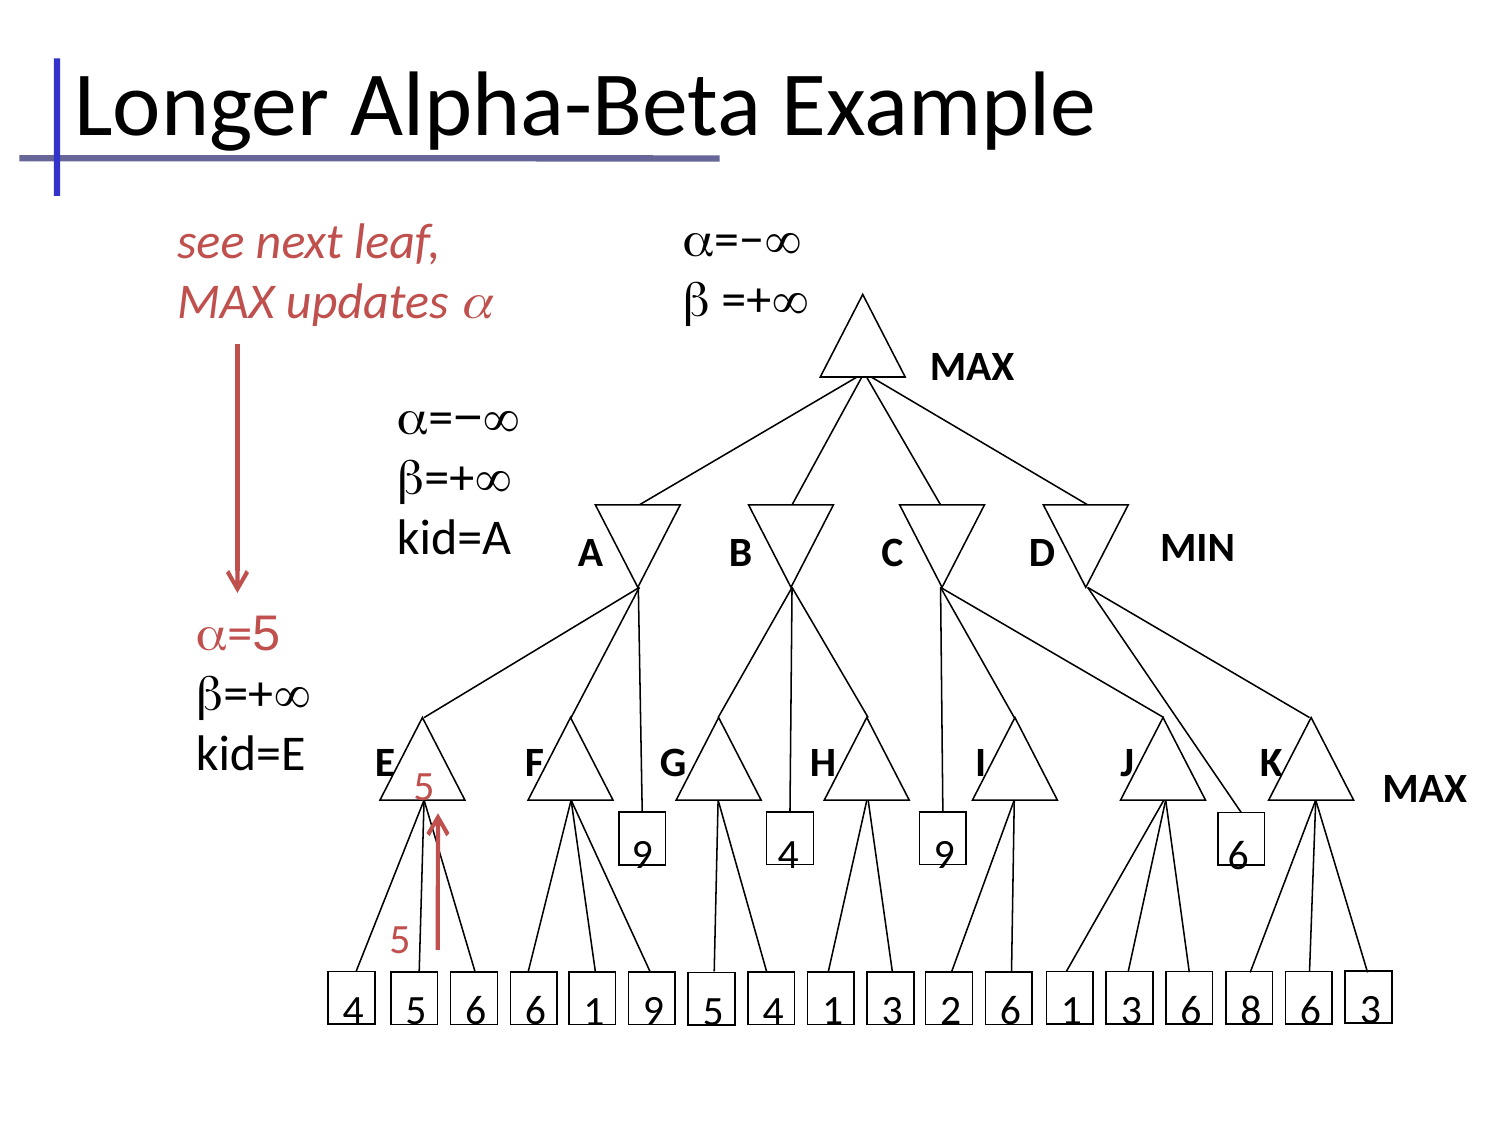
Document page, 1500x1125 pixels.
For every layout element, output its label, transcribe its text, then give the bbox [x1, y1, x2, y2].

text_box MAX [1405, 746, 1487, 799]
text_box =−  =+ [667, 199, 843, 290]
text_box see next leaf, MAX updates  [162, 200, 507, 336]
title Longer Alpha-Beta Example [59, 14, 1397, 182]
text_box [327, 294, 1398, 1125]
text_box (-1, 1) [320, 298, 327, 336]
text_box =5 =+ kid=E [181, 592, 320, 788]
